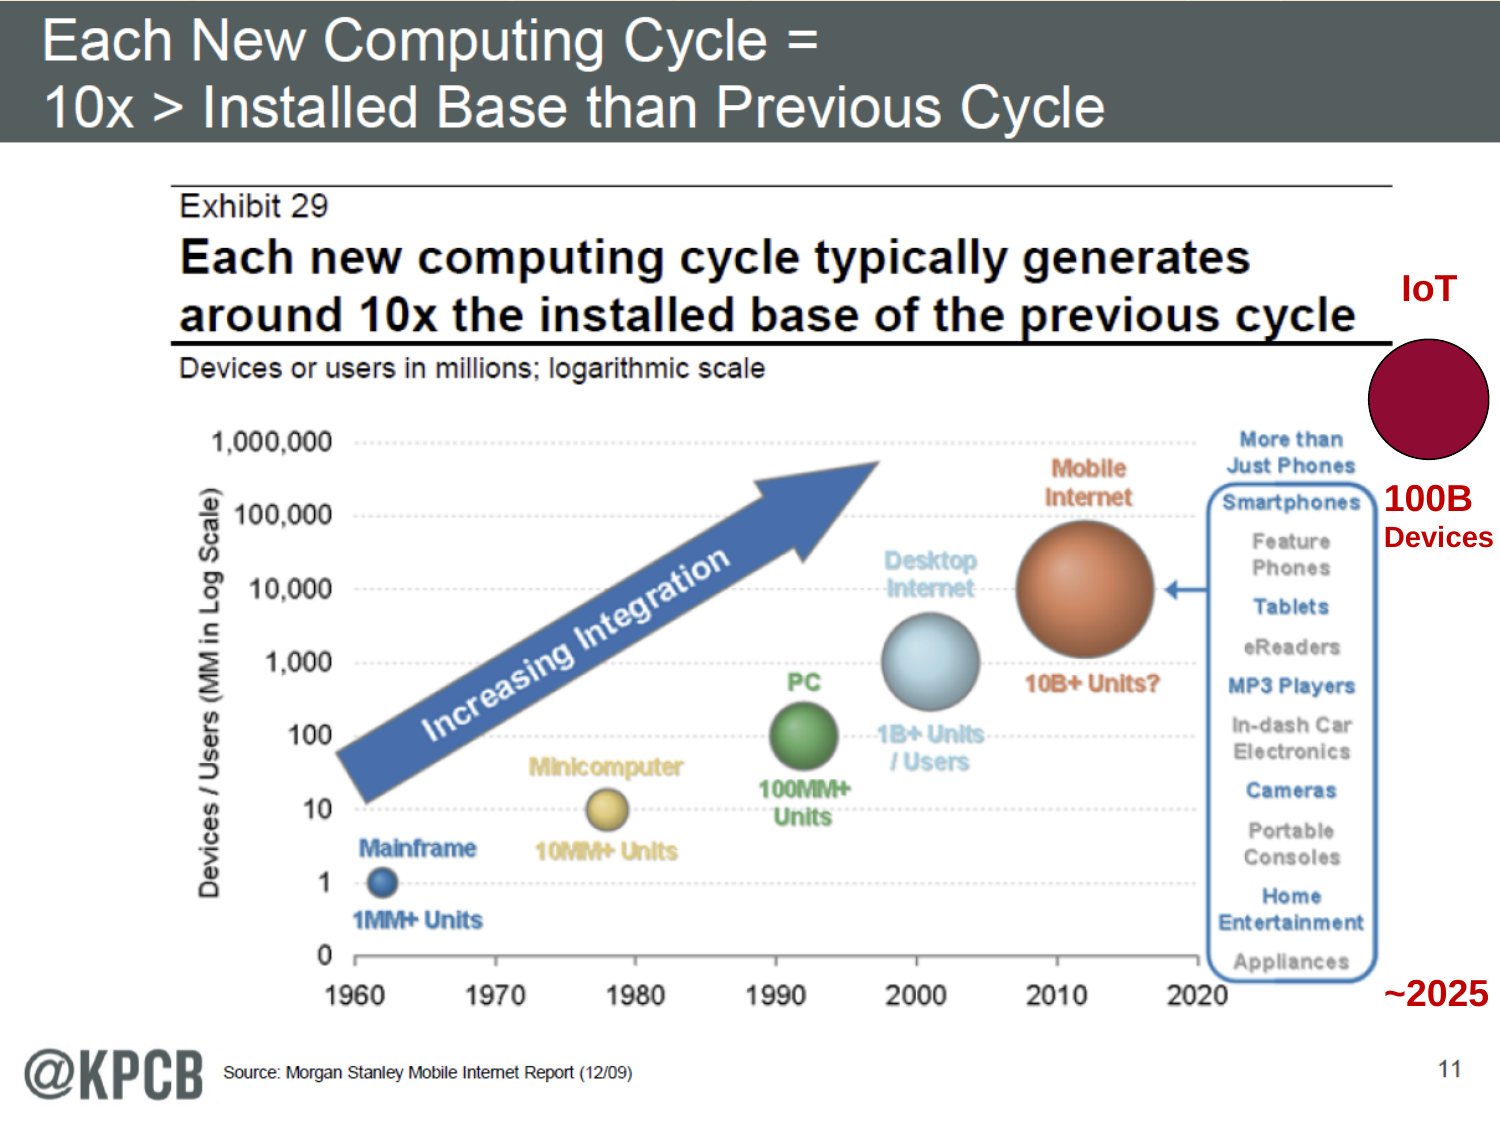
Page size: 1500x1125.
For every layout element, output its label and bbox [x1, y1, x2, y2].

text_box [0, 1, 1500, 1125]
